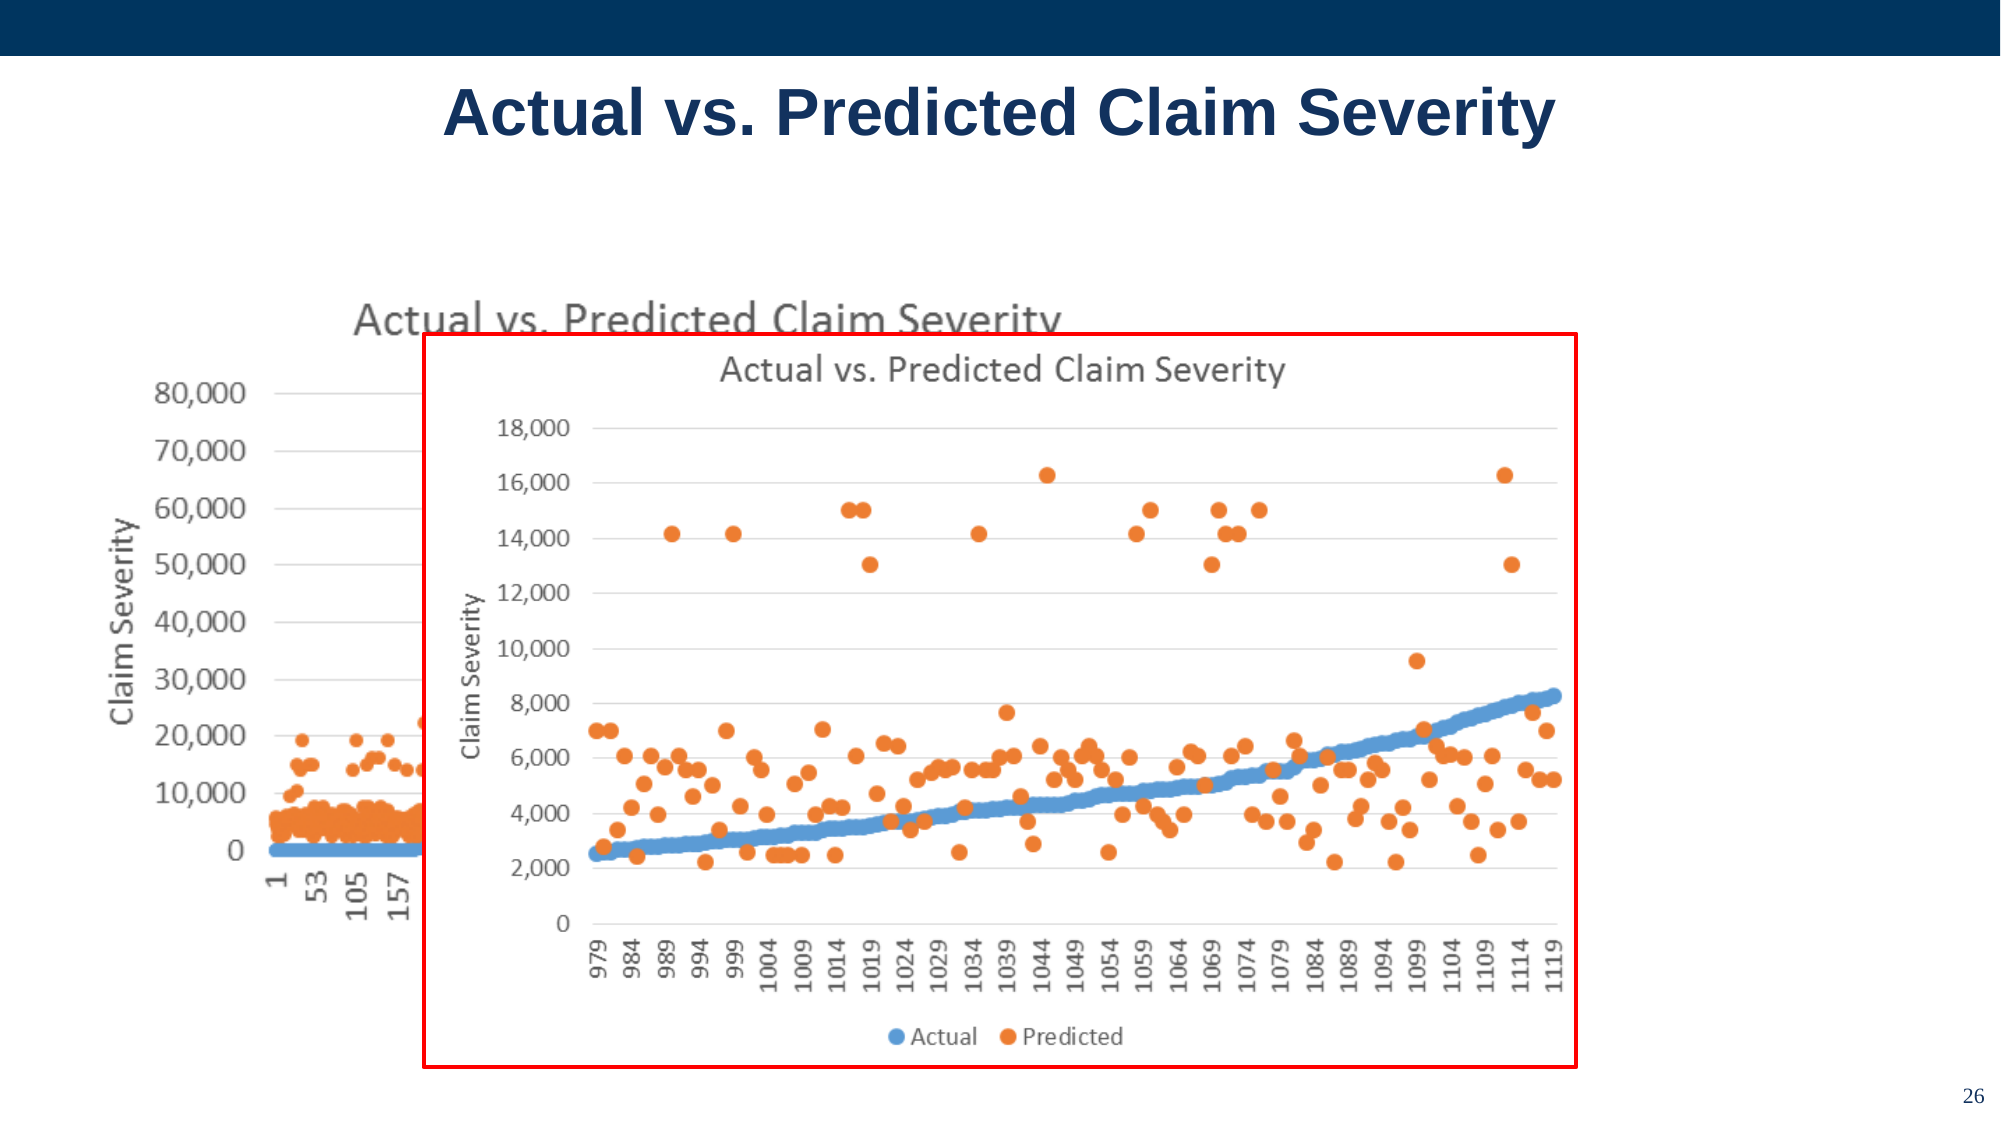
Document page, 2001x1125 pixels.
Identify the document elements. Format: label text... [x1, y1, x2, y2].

slide_number 26 [1899, 1065, 2000, 1125]
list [425, 335, 1575, 1066]
title Actual vs. Predicted Claim Severity [33, 37, 1967, 180]
picture [0, 0, 2001, 1125]
